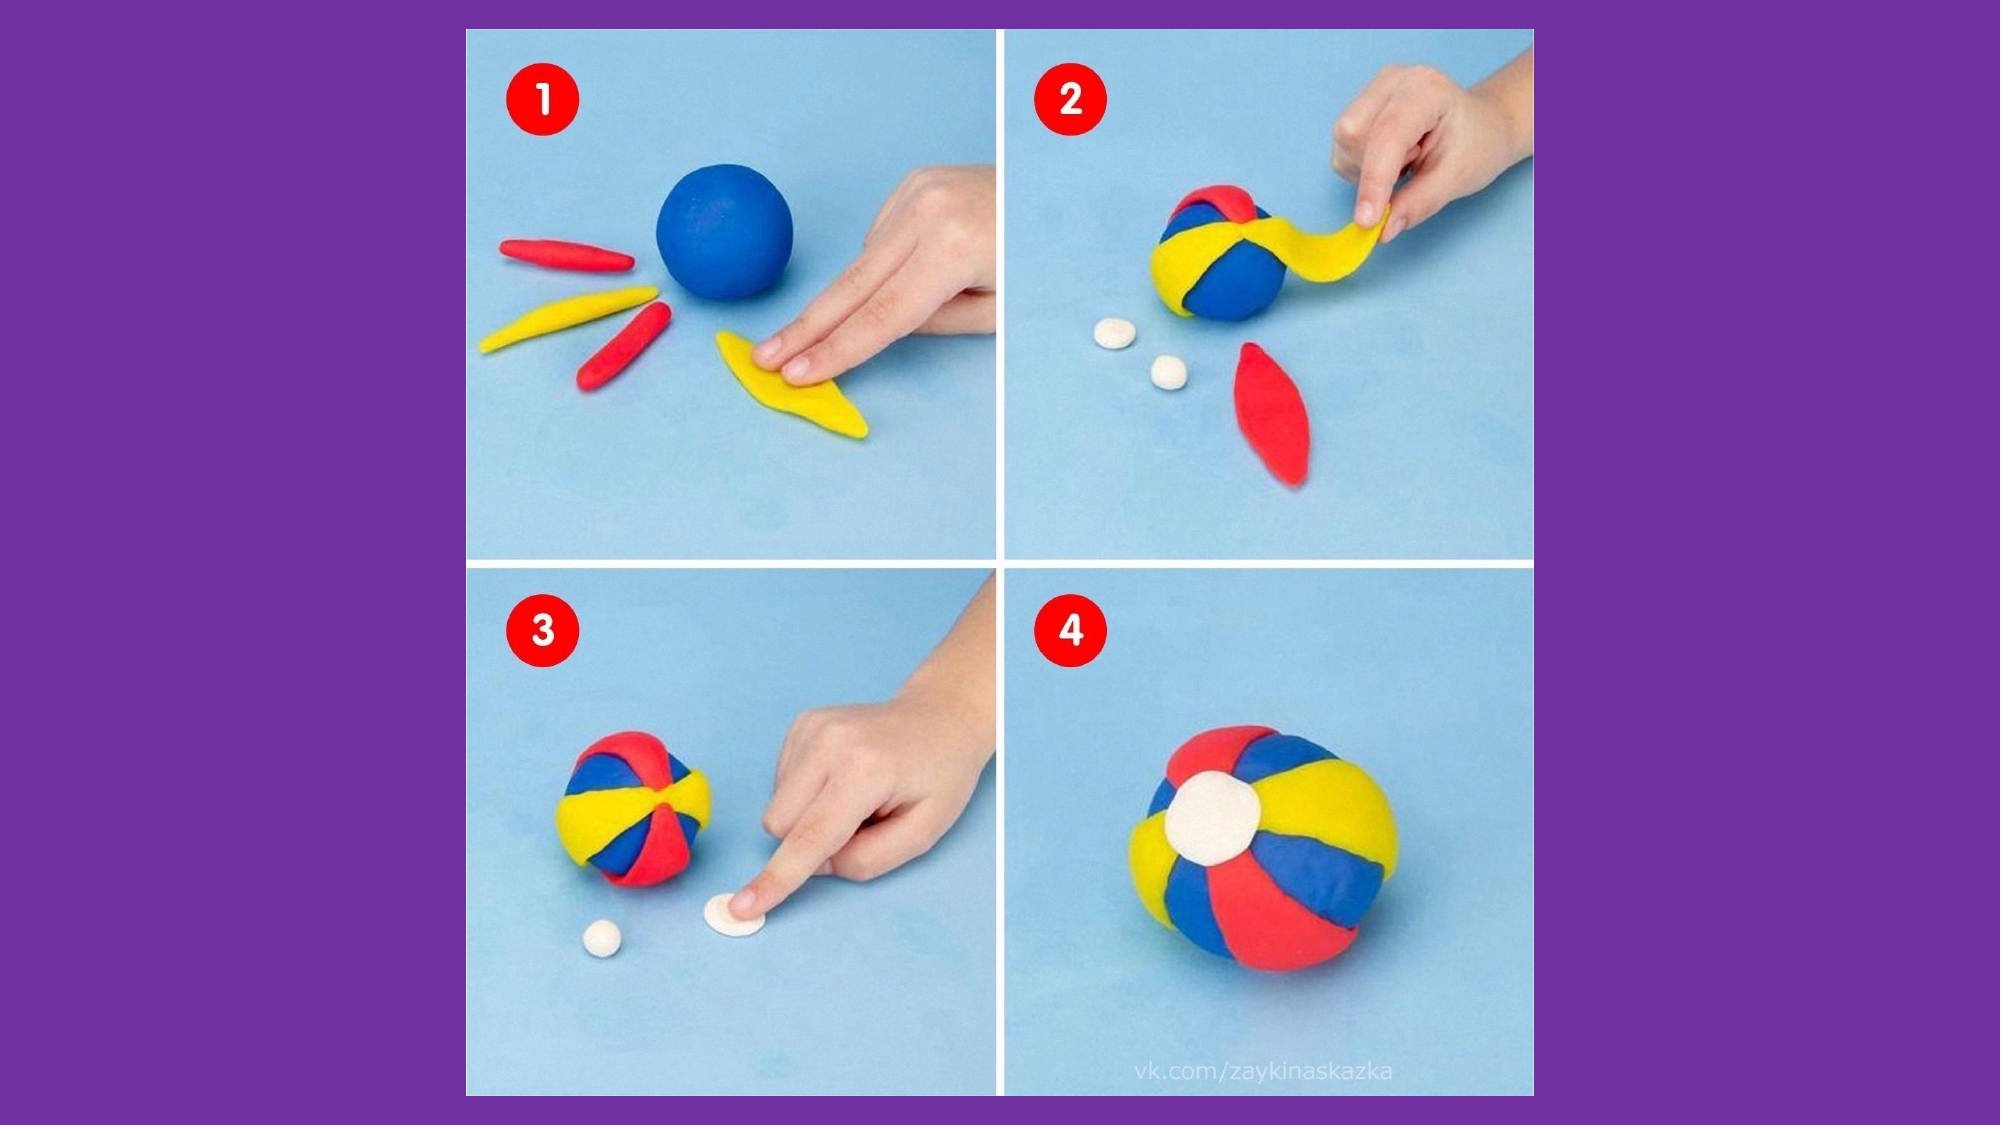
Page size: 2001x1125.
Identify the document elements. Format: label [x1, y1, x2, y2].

picture [466, 29, 1534, 1096]
